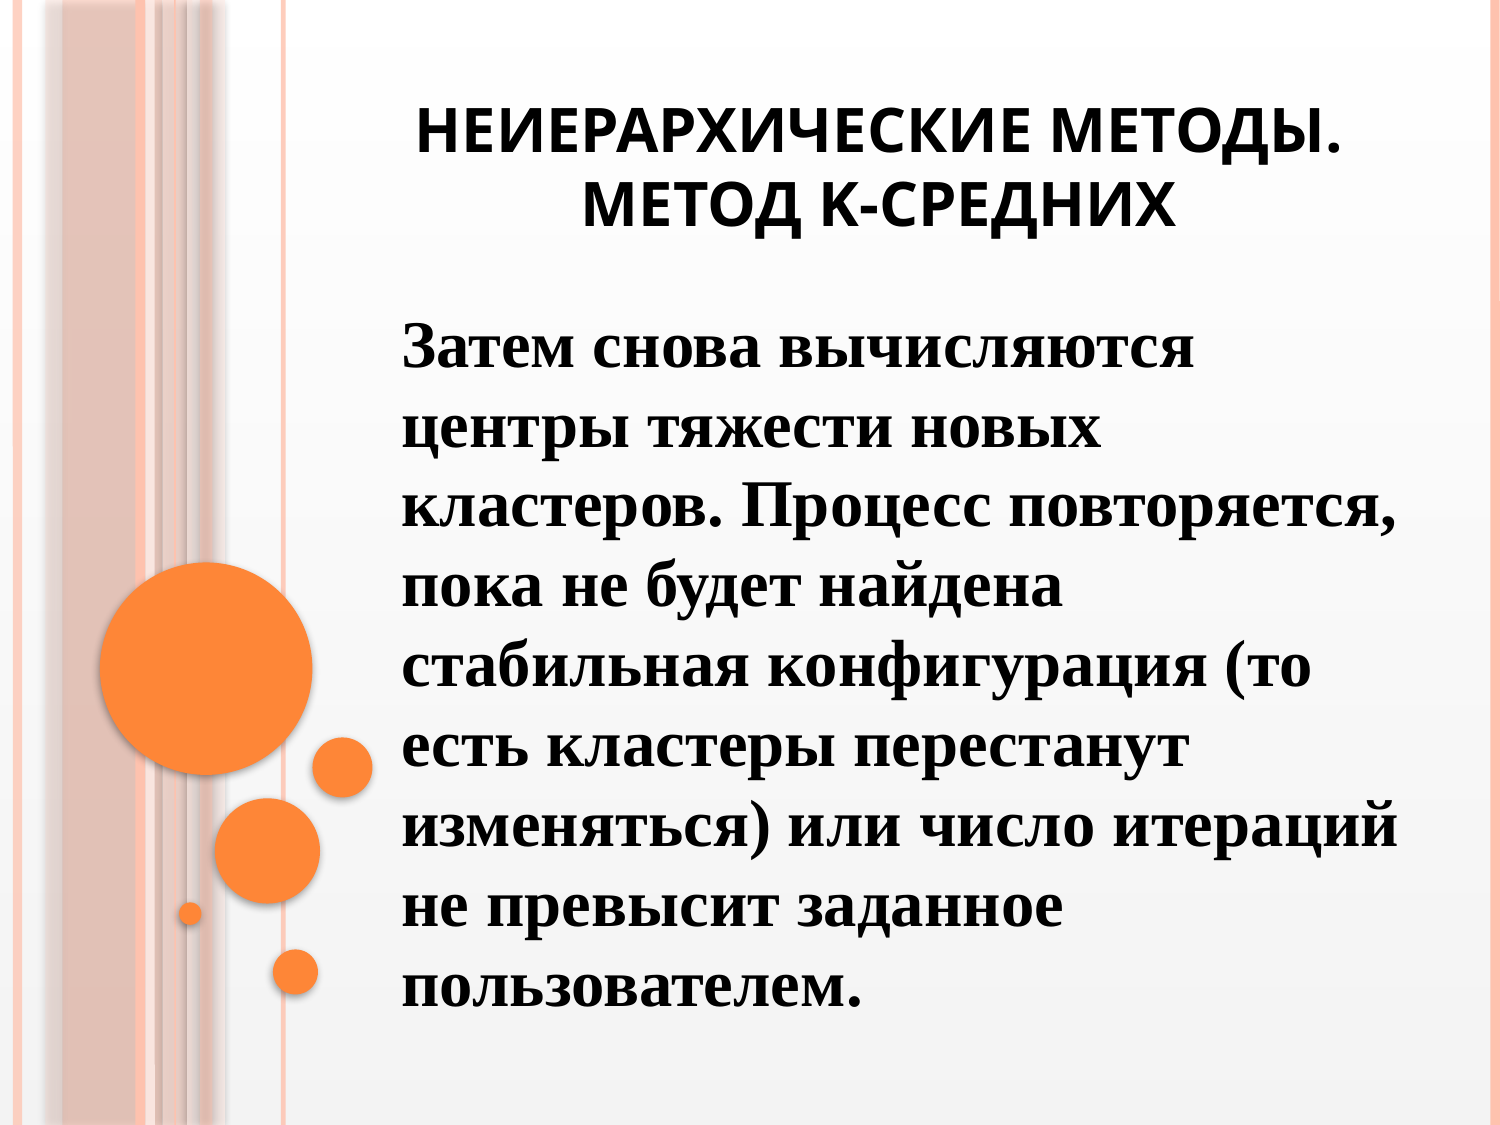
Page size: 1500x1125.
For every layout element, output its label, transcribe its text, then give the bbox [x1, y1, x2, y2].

subtitle Затем снова вычисляются центры тяжести новых кластеров. Процесс повторяется, пока не будет найдена стабильная конфигурация (то есть кластеры перестанут изменяться) или число итераций не превысит заданное пользователем. [386, 292, 1442, 1032]
title Неиерархические методы. Метод k-средних [316, 82, 1442, 247]
